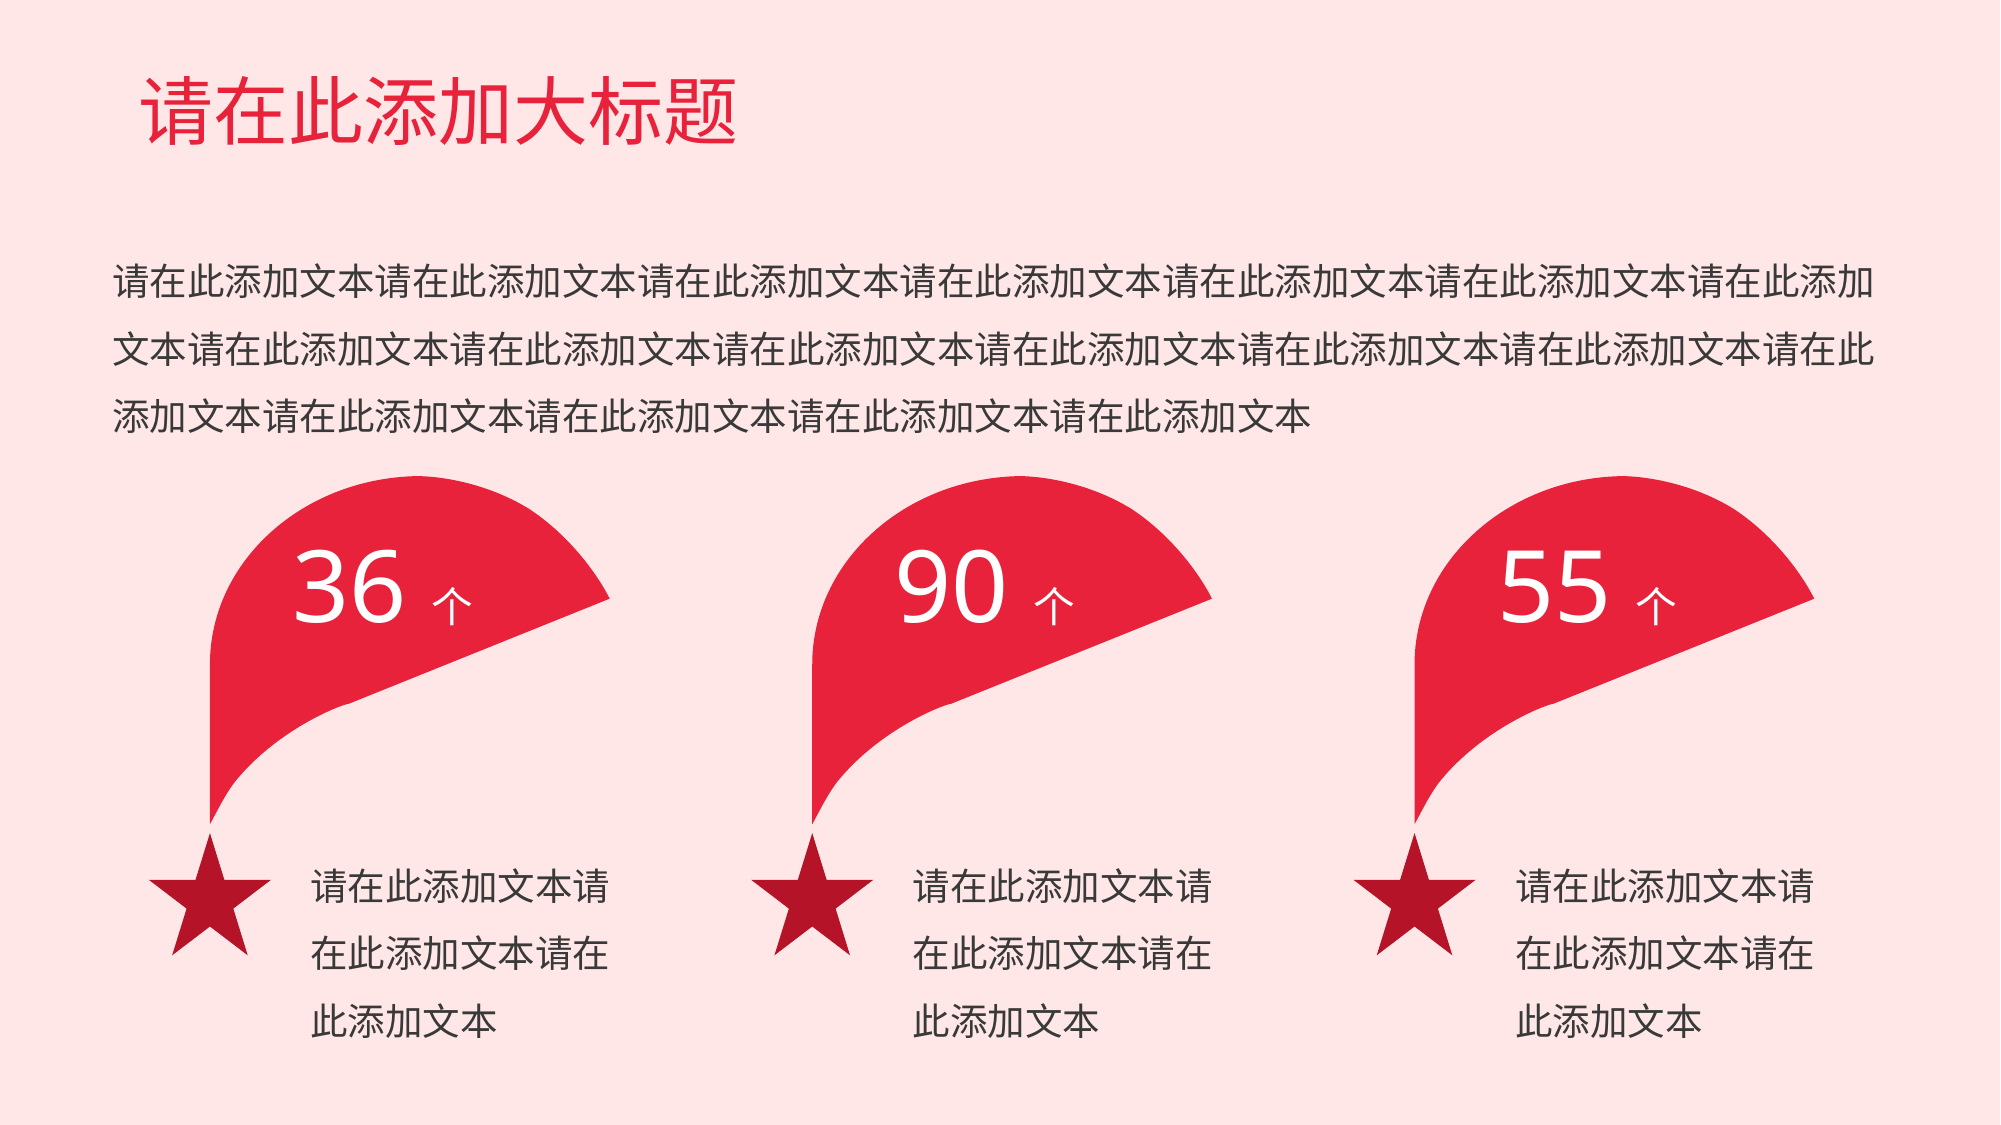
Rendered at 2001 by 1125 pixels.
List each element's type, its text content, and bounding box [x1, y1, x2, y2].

text_box 55个 [1482, 514, 1693, 650]
text_box [209, 526, 483, 825]
text_box 请在此添加文本请在此添加文本请在此添加文本 [898, 833, 1249, 1051]
text_box 90个 [880, 514, 1090, 650]
text_box [812, 526, 1085, 825]
title 请在此添加大标题 [123, 45, 1552, 185]
text_box 请在此添加文本请在此添加文本请在此添加文本请在此添加文本请在此添加文本请在此添加文本请在此添加文本请在此添加文本请在此添加文本请在此添加文本请在此添加文本请在此添加文本请在此添加文本请在此添加文本请在此添加文本请在此添加文本请在此添加文本请在此添加文本 [97, 228, 1903, 446]
text_box [294, 476, 610, 648]
text_box [1350, 829, 1479, 959]
text_box 请在此添加文本请在此添加文本请在此添加文本 [1500, 833, 1852, 1051]
text_box [896, 476, 1212, 648]
text_box 请在此添加文本请在此添加文本请在此添加文本 [295, 833, 647, 1051]
text_box [748, 829, 877, 959]
text_box [1498, 476, 1815, 648]
text_box [1414, 526, 1687, 825]
text_box [145, 829, 275, 959]
text_box 36个 [277, 514, 488, 650]
